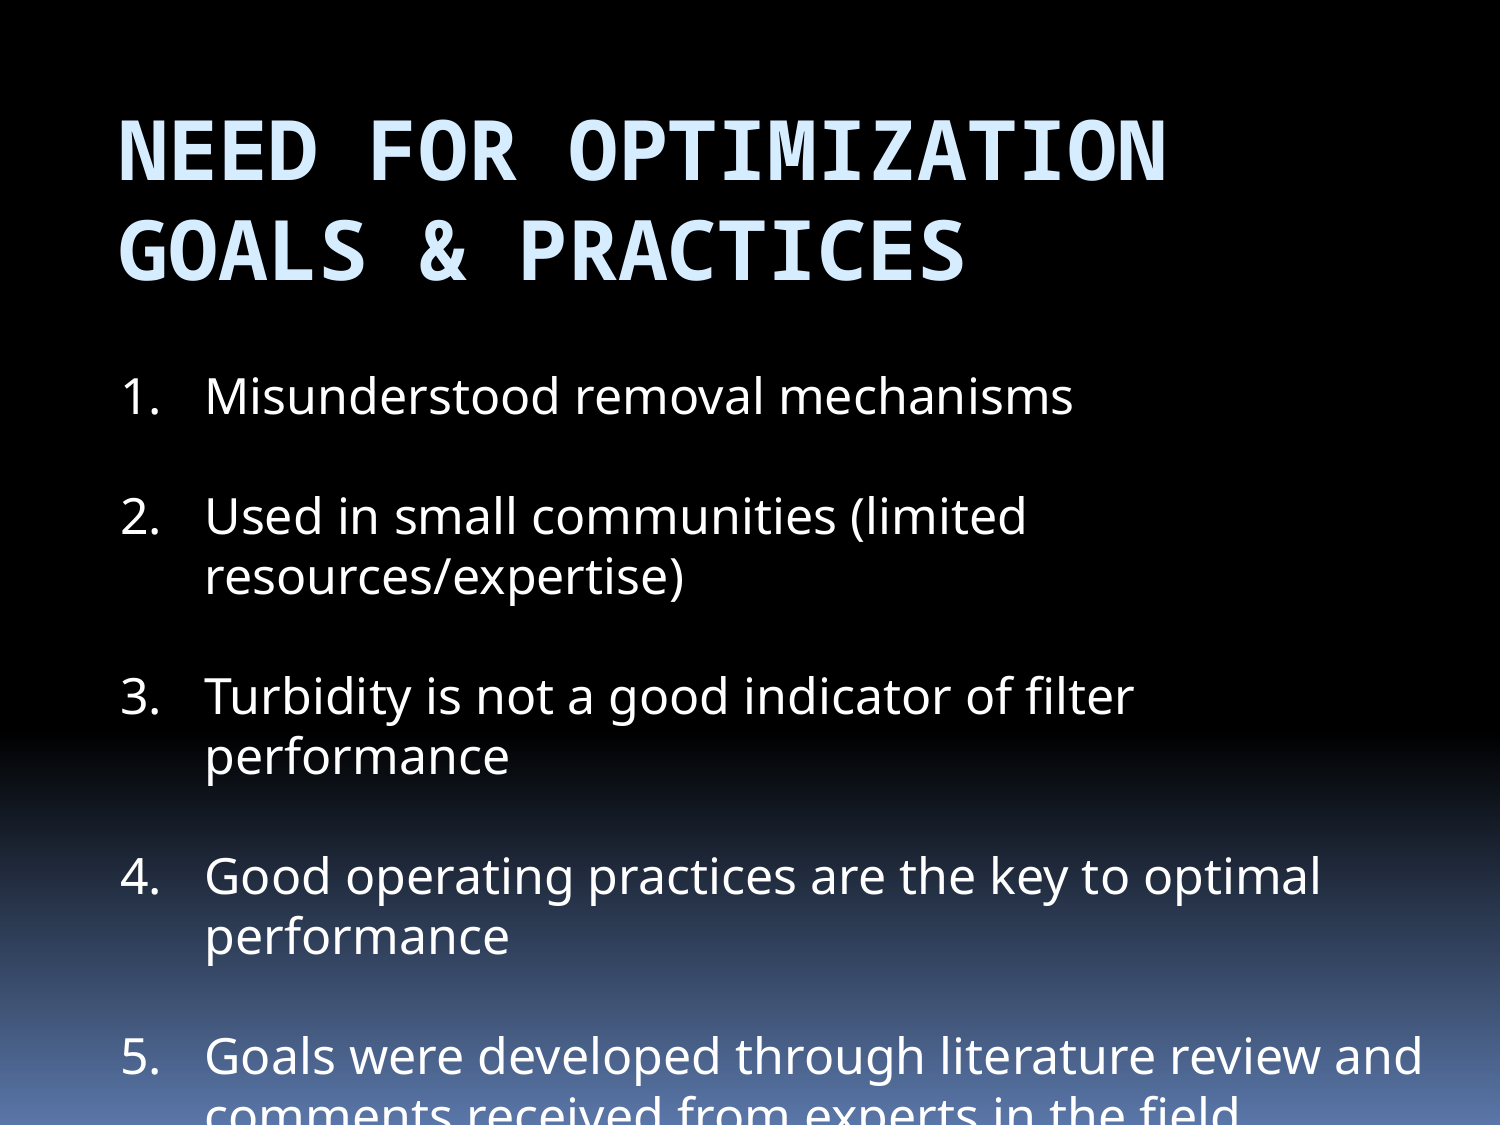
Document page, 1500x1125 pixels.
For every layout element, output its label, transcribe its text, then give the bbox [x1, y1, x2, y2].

text_box Need for Optimization Goals & Practices [103, 89, 1337, 305]
text_box Misunderstood removal mechanisms Used in small communities (limited resources/expertise) Turbidity is not a good indicator of filter performance Good operating practices are the key to optimal performance Goals were developed through literature review and comments received from experts in the field. [105, 356, 1454, 1125]
